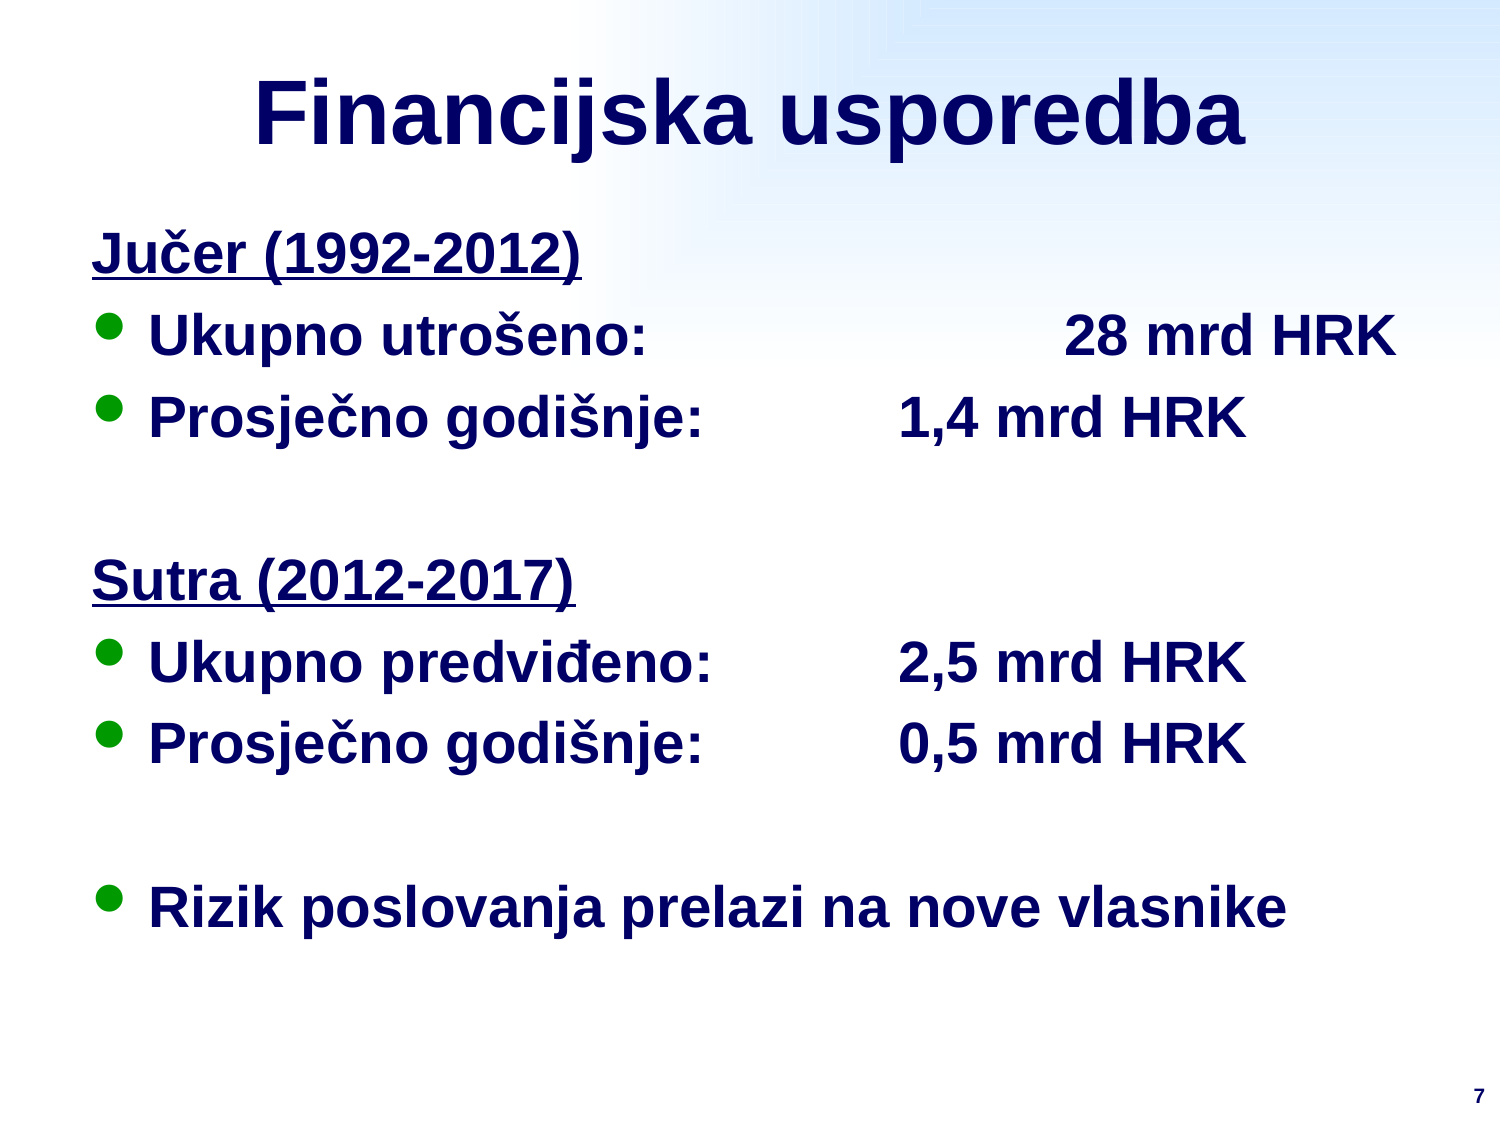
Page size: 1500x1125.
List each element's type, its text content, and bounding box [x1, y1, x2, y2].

list Jučer (1992-2012) Ukupno utrošeno: 28 mrd HRK Prosječno godišnje: 1,4 mrd HRK Sutra (2012-2017) Ukupno predviđeno: 2,5 mrd HRK Prosječno godišnje: 0,5 mrd HRK Rizik poslovanja prelazi na nove vlasnike [76, 208, 1427, 951]
slide_number 7 [1187, 1074, 1500, 1125]
title Financijska usporedba [75, 45, 1425, 233]
